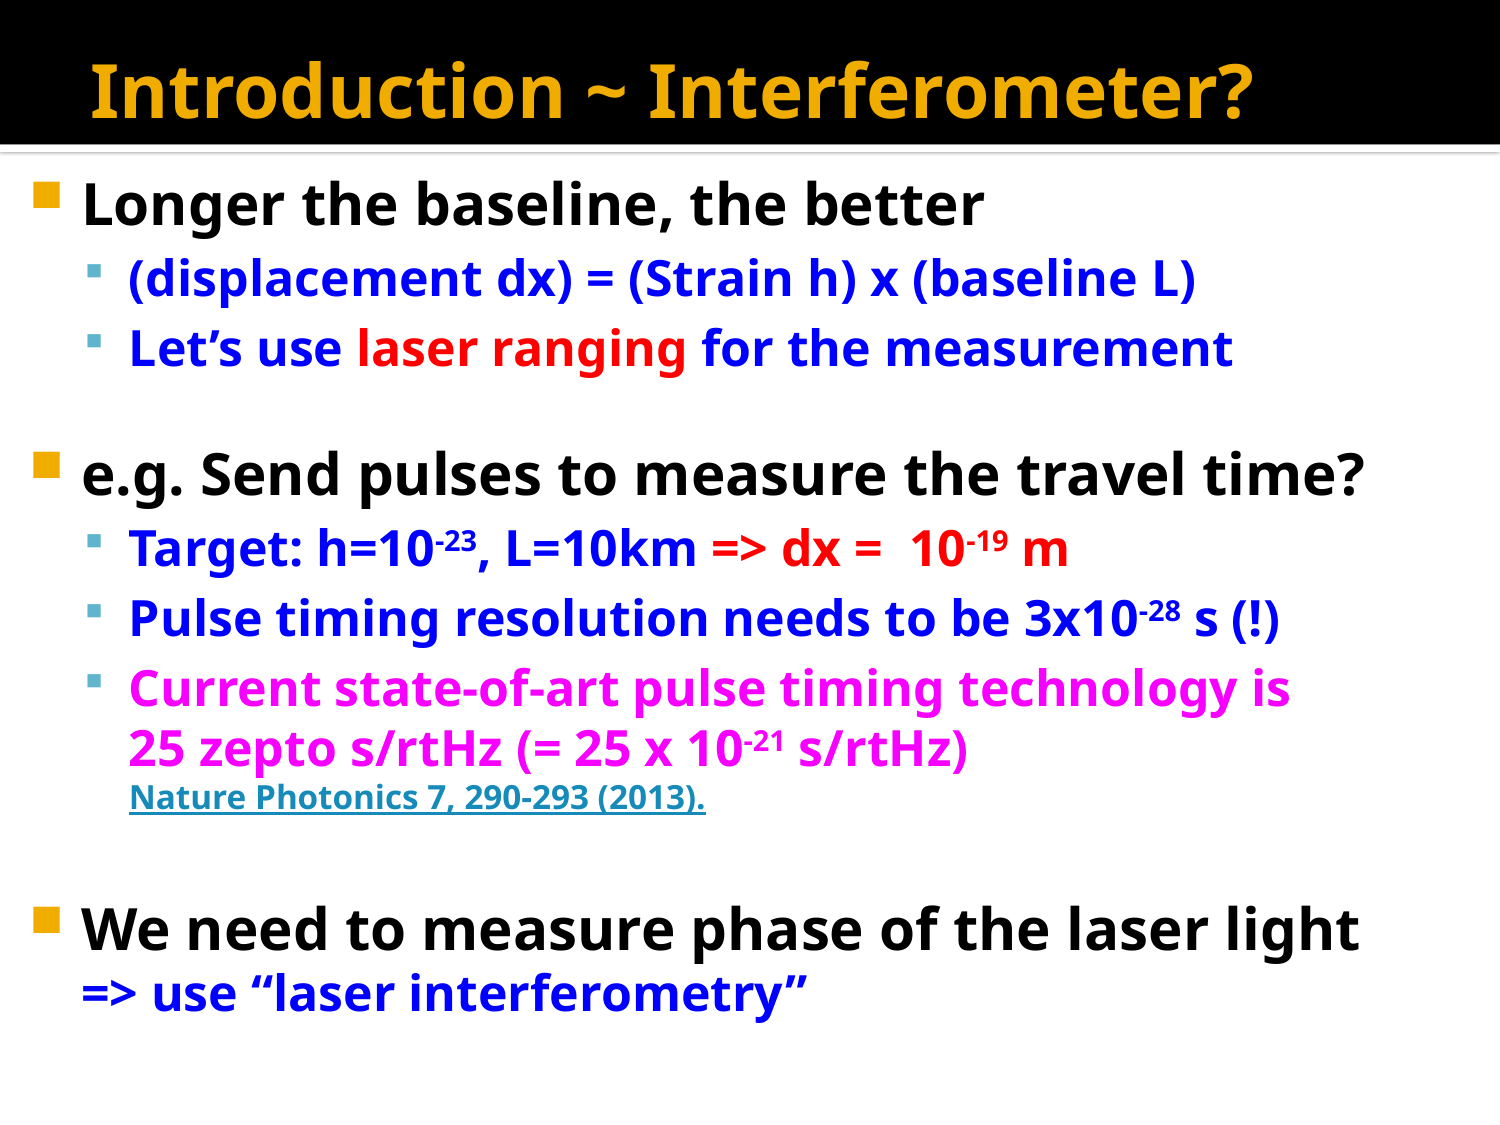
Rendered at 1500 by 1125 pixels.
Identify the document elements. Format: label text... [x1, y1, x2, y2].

list Longer the baseline, the better (displacement dx) = (Strain h) x (baseline L) Let’s use laser ranging for the measurement e.g. Send pulses to measure the travel time? Target: h=10-23, L=10km => dx = 10-19 m Pulse timing resolution needs to be 3x10-28 s (!) Current state-of-art pulse timing technology is 25 zepto s/rtHz (= 25 x 10-21 s/rtHz) Nature Photonics 7, 290-293 (2013). We need to measure phase of the laser light => use “laser interferometry” [0, 151, 1500, 1125]
title Introduction ~ Interferometer? [75, 25, 1425, 151]
